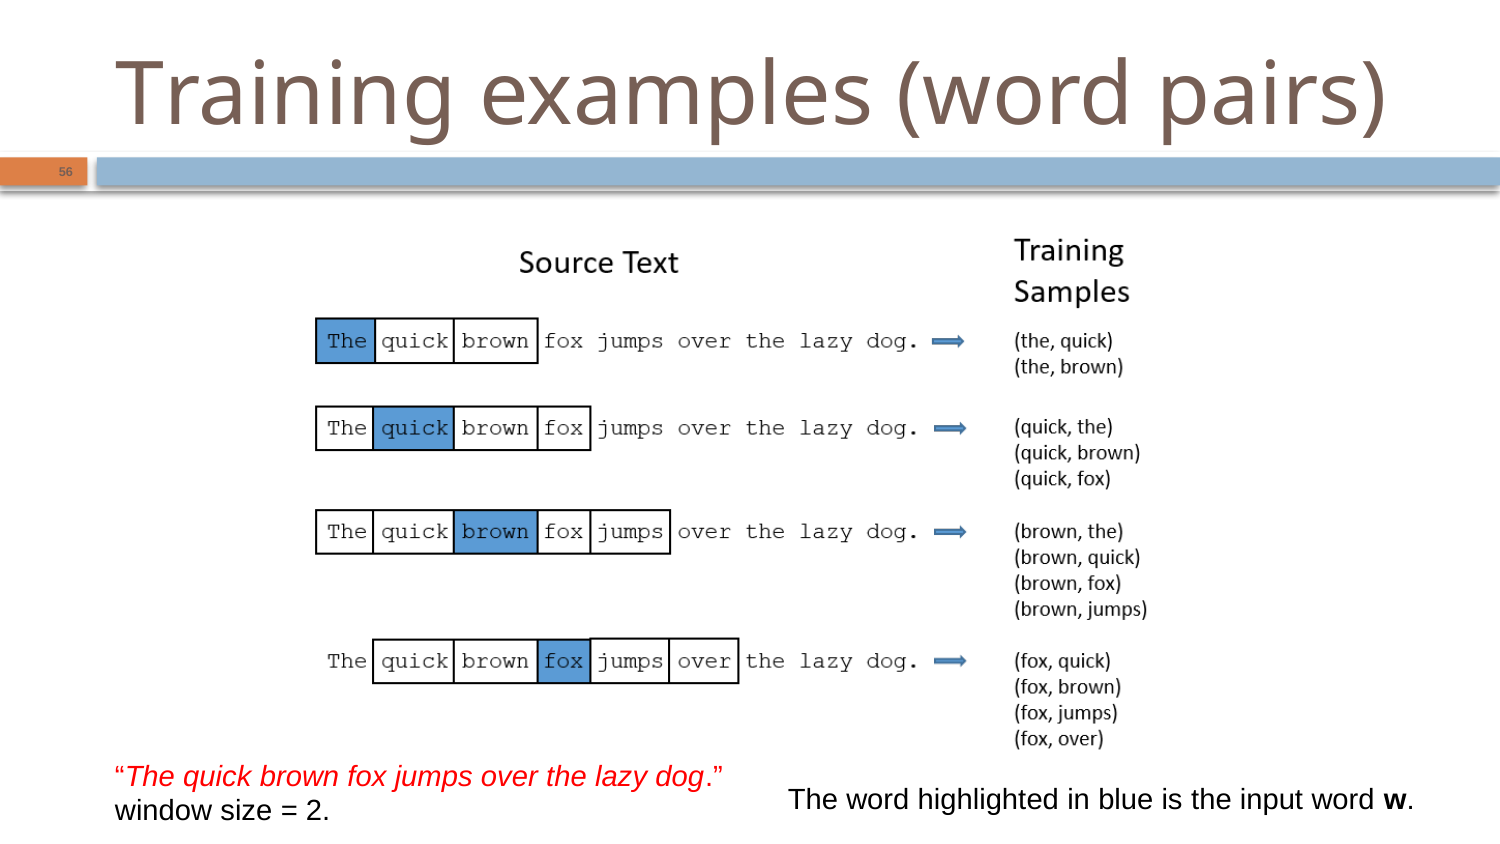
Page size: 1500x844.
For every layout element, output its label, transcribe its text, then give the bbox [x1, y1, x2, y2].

picture [312, 217, 1229, 765]
text_box The word highlighted in blue is the input word w. [851, 772, 1430, 823]
slide_number 56 [0, 156, 88, 187]
text_box “The quick brown fox jumps over the lazy dog.” window size = 2. [100, 749, 851, 835]
title Training examples (word pairs) [100, 28, 1438, 150]
